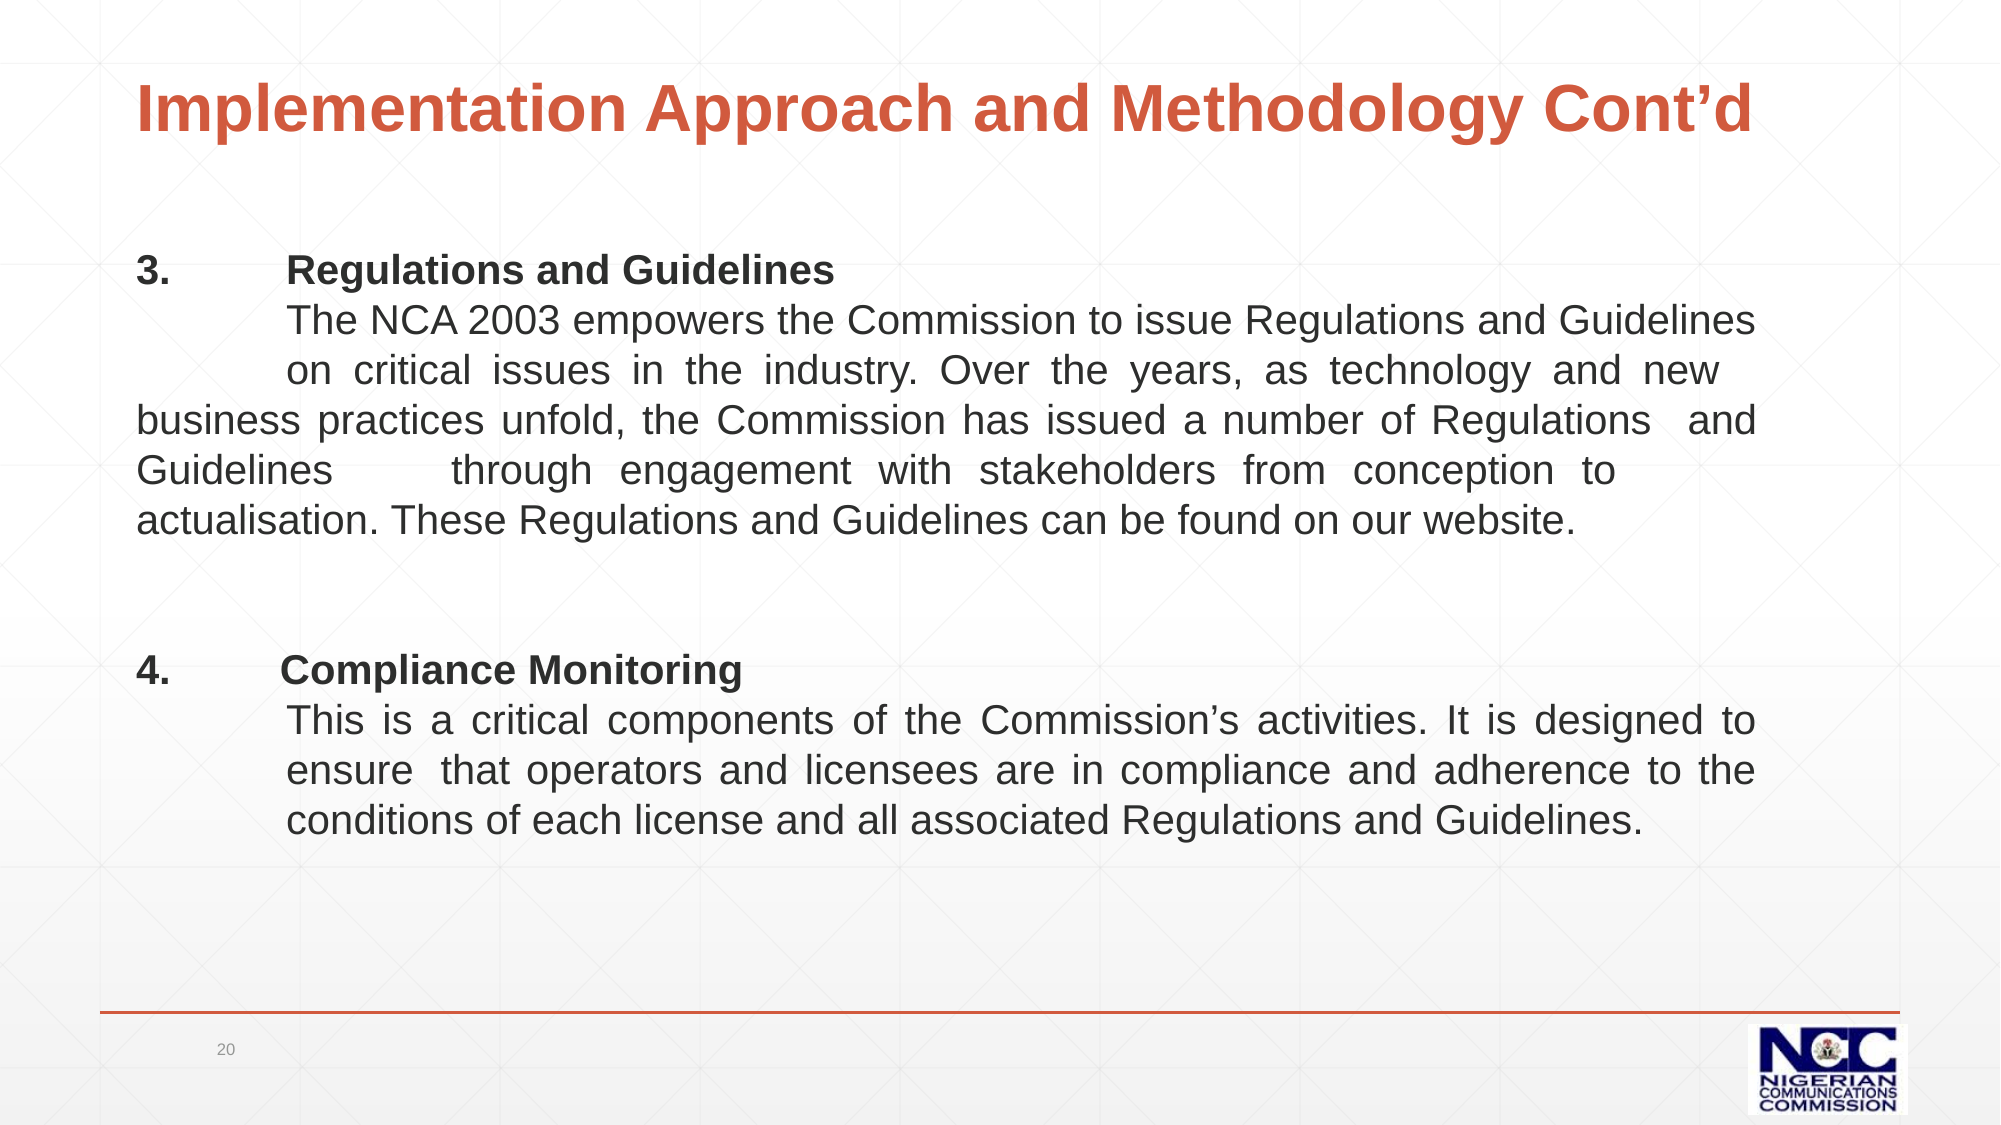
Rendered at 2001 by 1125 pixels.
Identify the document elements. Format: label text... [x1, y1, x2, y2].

slide_number 20 [99, 1030, 251, 1068]
text_box 3. Regulations and Guidelines The NCA 2003 empowers the Commission to issue Regulations and Guidelines on critical issues in the industry. Over the years, as technology and new business practices unfold, the Commission has issued a number of Regulations and Guidelines through engagement with stakeholders from conception to actualisation. These Regulations and Guidelines can be found on our website. Compliance Monitoring This is a critical components of the Commission’s activities. It is designed to ensure that operators and licensees are in compliance and adherence to the conditions of each license and all associated Regulations and Guidelines. [121, 235, 1772, 1001]
text_box Implementation Approach and Methodology Cont’d [121, 66, 1828, 163]
text_box [79, 35, 2000, 144]
picture [1748, 1024, 1908, 1115]
